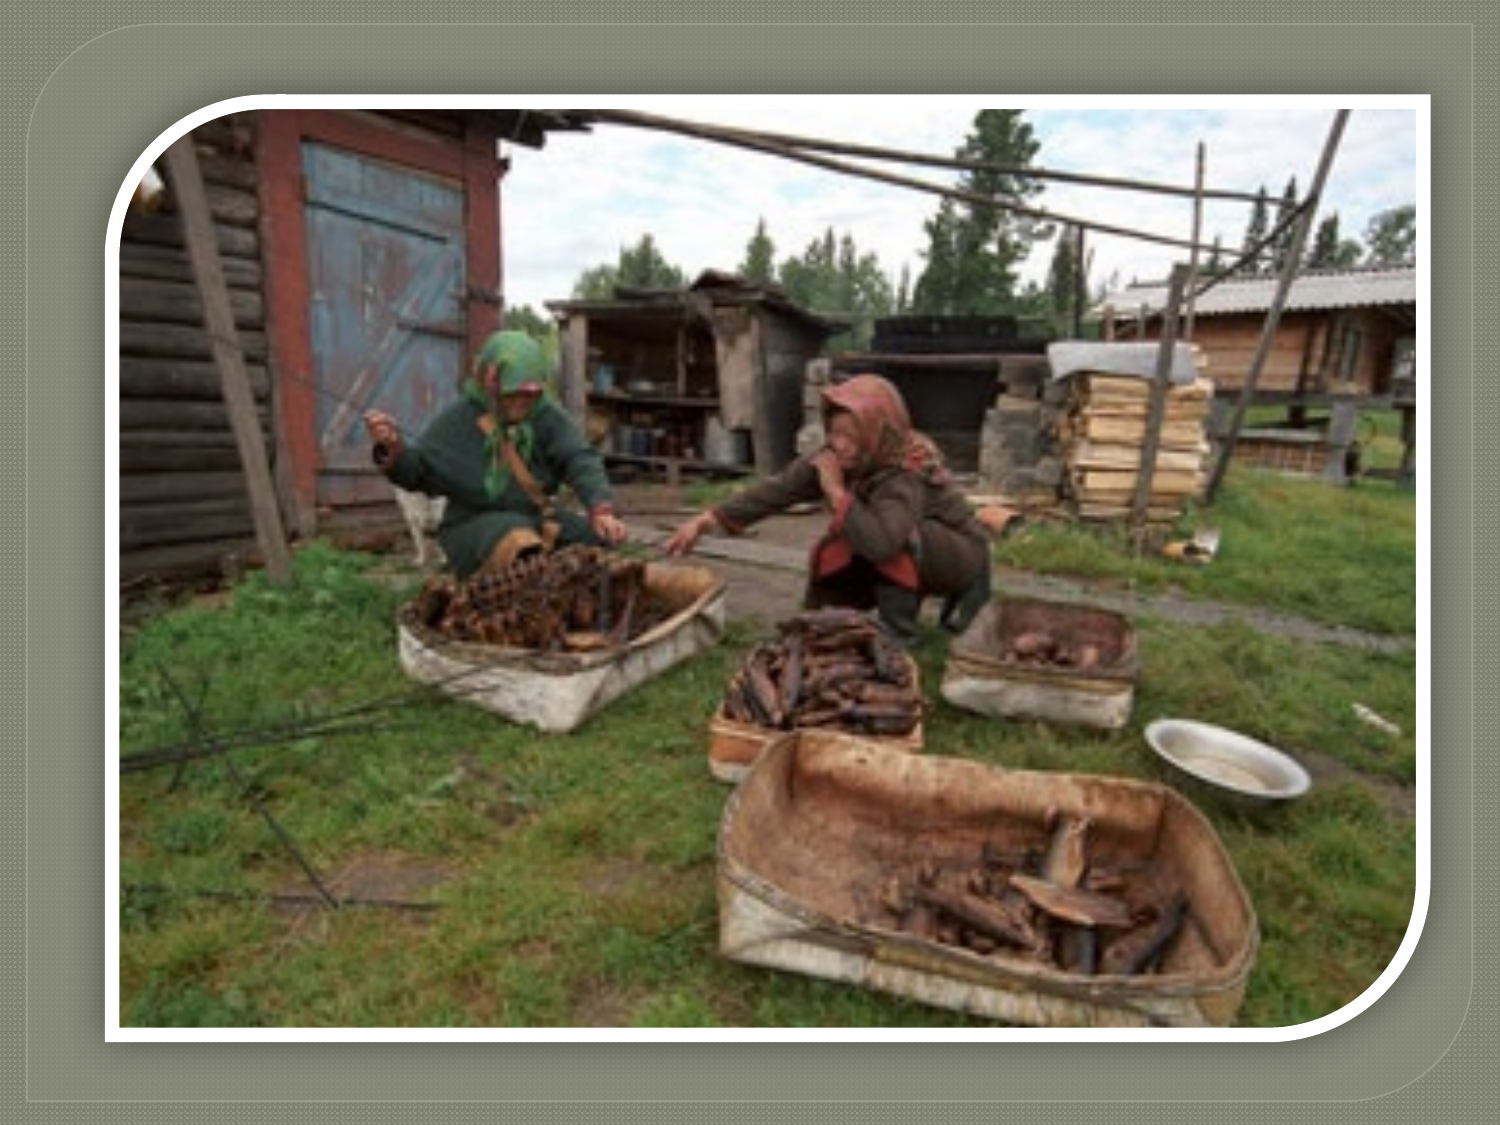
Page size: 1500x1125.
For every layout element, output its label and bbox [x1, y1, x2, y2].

picture [111, 101, 1424, 1036]
